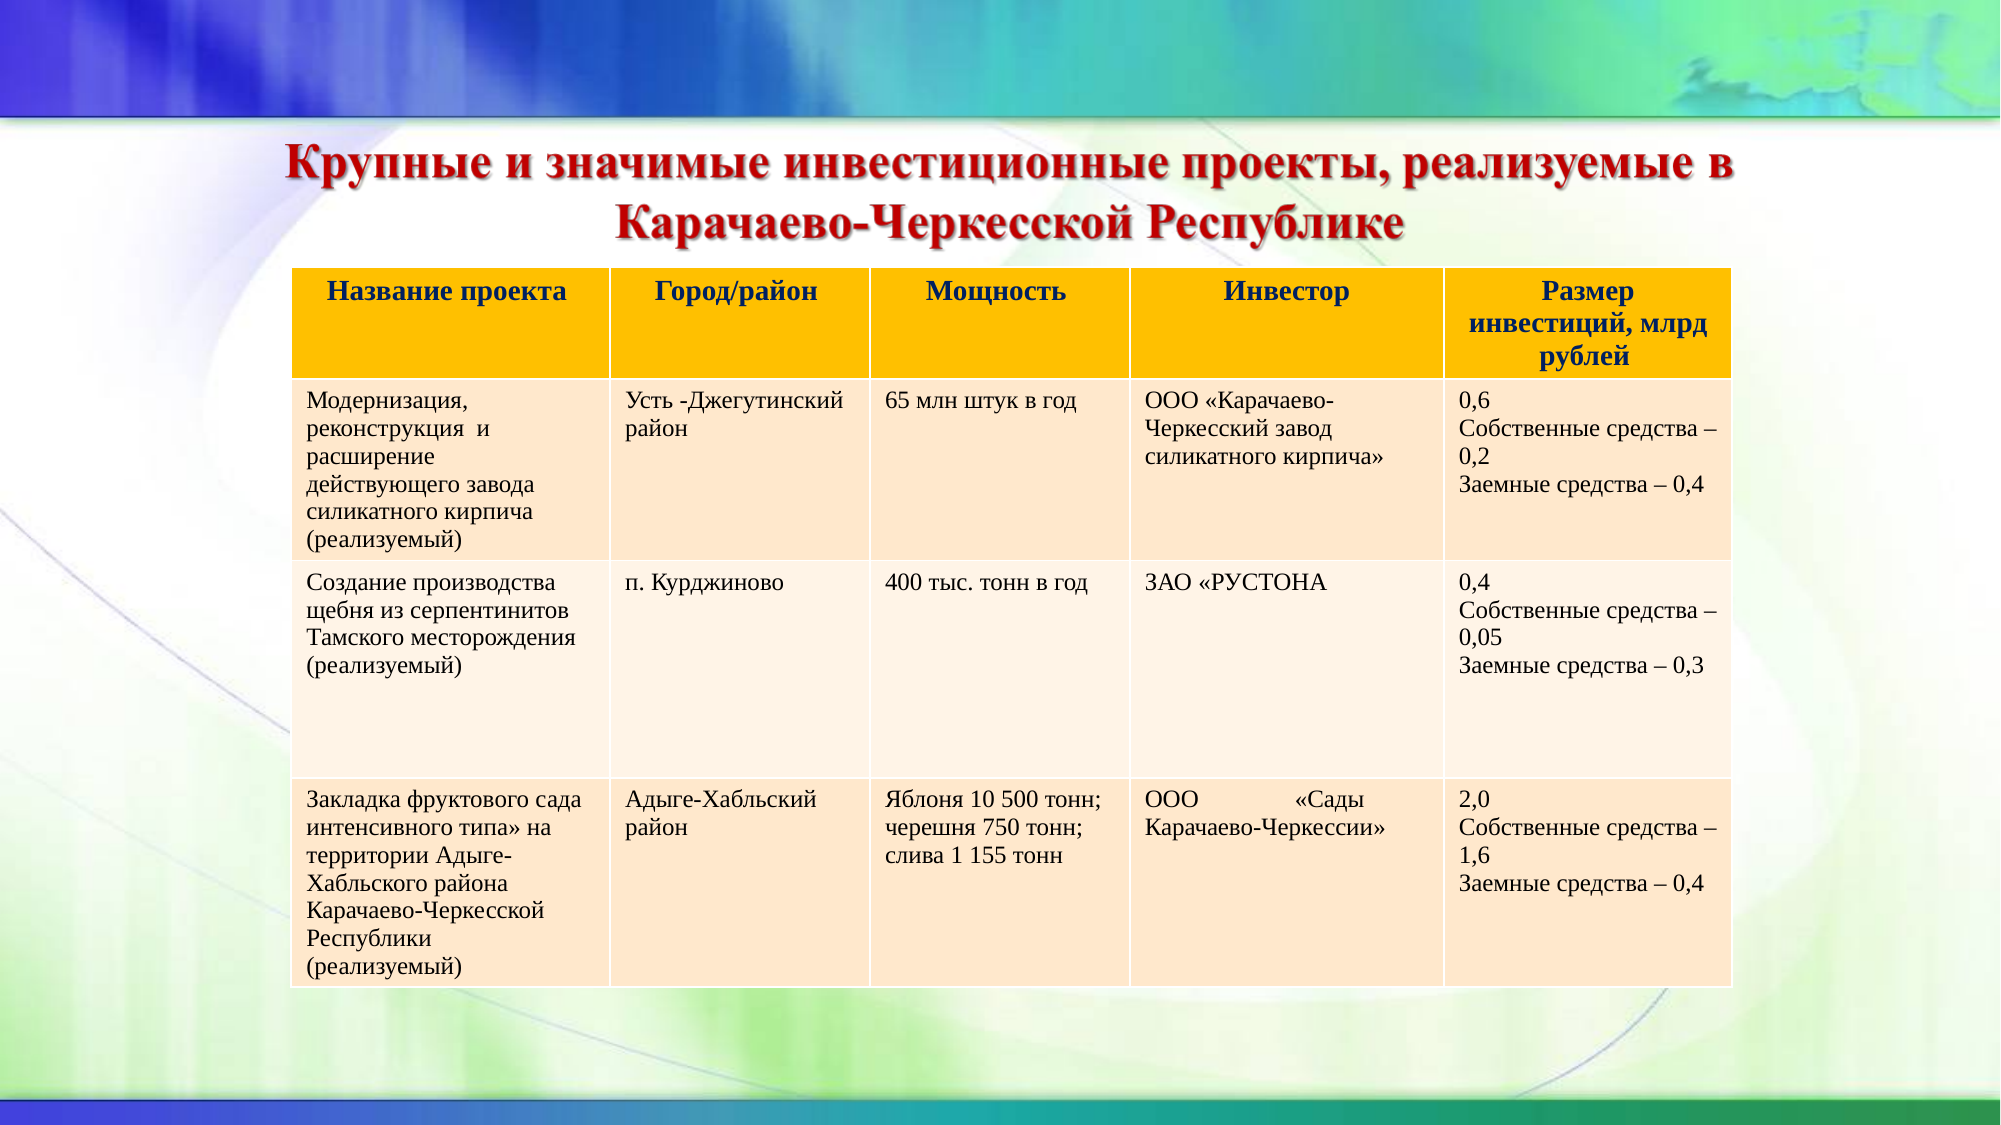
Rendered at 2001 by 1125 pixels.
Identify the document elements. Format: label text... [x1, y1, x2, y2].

table_cell Модернизация, реконструкция и расширение действующего завода силикатного кирпича (реализуемый) [292, 380, 609, 560]
table_cell ООО «Сады Карачаево-Черкессии» [1131, 779, 1443, 986]
table_cell Адыге-Хабльский район [611, 779, 869, 986]
table_cell ООО «Карачаево-Черкесский завод силикатного кирпича» [1131, 380, 1443, 560]
table_cell Яблоня 10 500 тонн; черешня 750 тонн; слива 1 155 тонн [871, 779, 1129, 986]
table_cell Усть -Джегутинский район [611, 380, 869, 560]
table_cell 65 млн штук в год [871, 380, 1129, 560]
table_header Название проекта [292, 293, 609, 378]
table_header Размер инвестиций, млрд рублей [1445, 293, 1731, 378]
table_cell ЗАО «РУСТОНА [1131, 561, 1443, 777]
table_cell п. Курджиново [611, 561, 869, 777]
table_cell Закладка фруктового сада интенсивного типа» на территории Адыге-Хабльского района Карачаево-Черкесской Республики (реализуемый) [292, 779, 609, 986]
table_cell 400 тыс. тонн в год [871, 561, 1129, 777]
table_header Город/район [611, 293, 869, 378]
table_cell 0,6 Собственные средства – 0,2 Заемные средства – 0,4 [1445, 380, 1731, 560]
picture [0, 0, 2001, 1125]
table_cell Создание производства щебня из серпентинитов Тамского месторождения (реализуемый) [292, 561, 609, 777]
table_header Мощность [871, 293, 1129, 378]
table_header Инвестор [1131, 293, 1443, 378]
table_cell 2,0 Собственные средства – 1,6 Заемные средства – 0,4 [1445, 779, 1731, 986]
table_cell 0,4 Собственные средства – 0,05 Заемные средства – 0,3 [1445, 561, 1731, 777]
